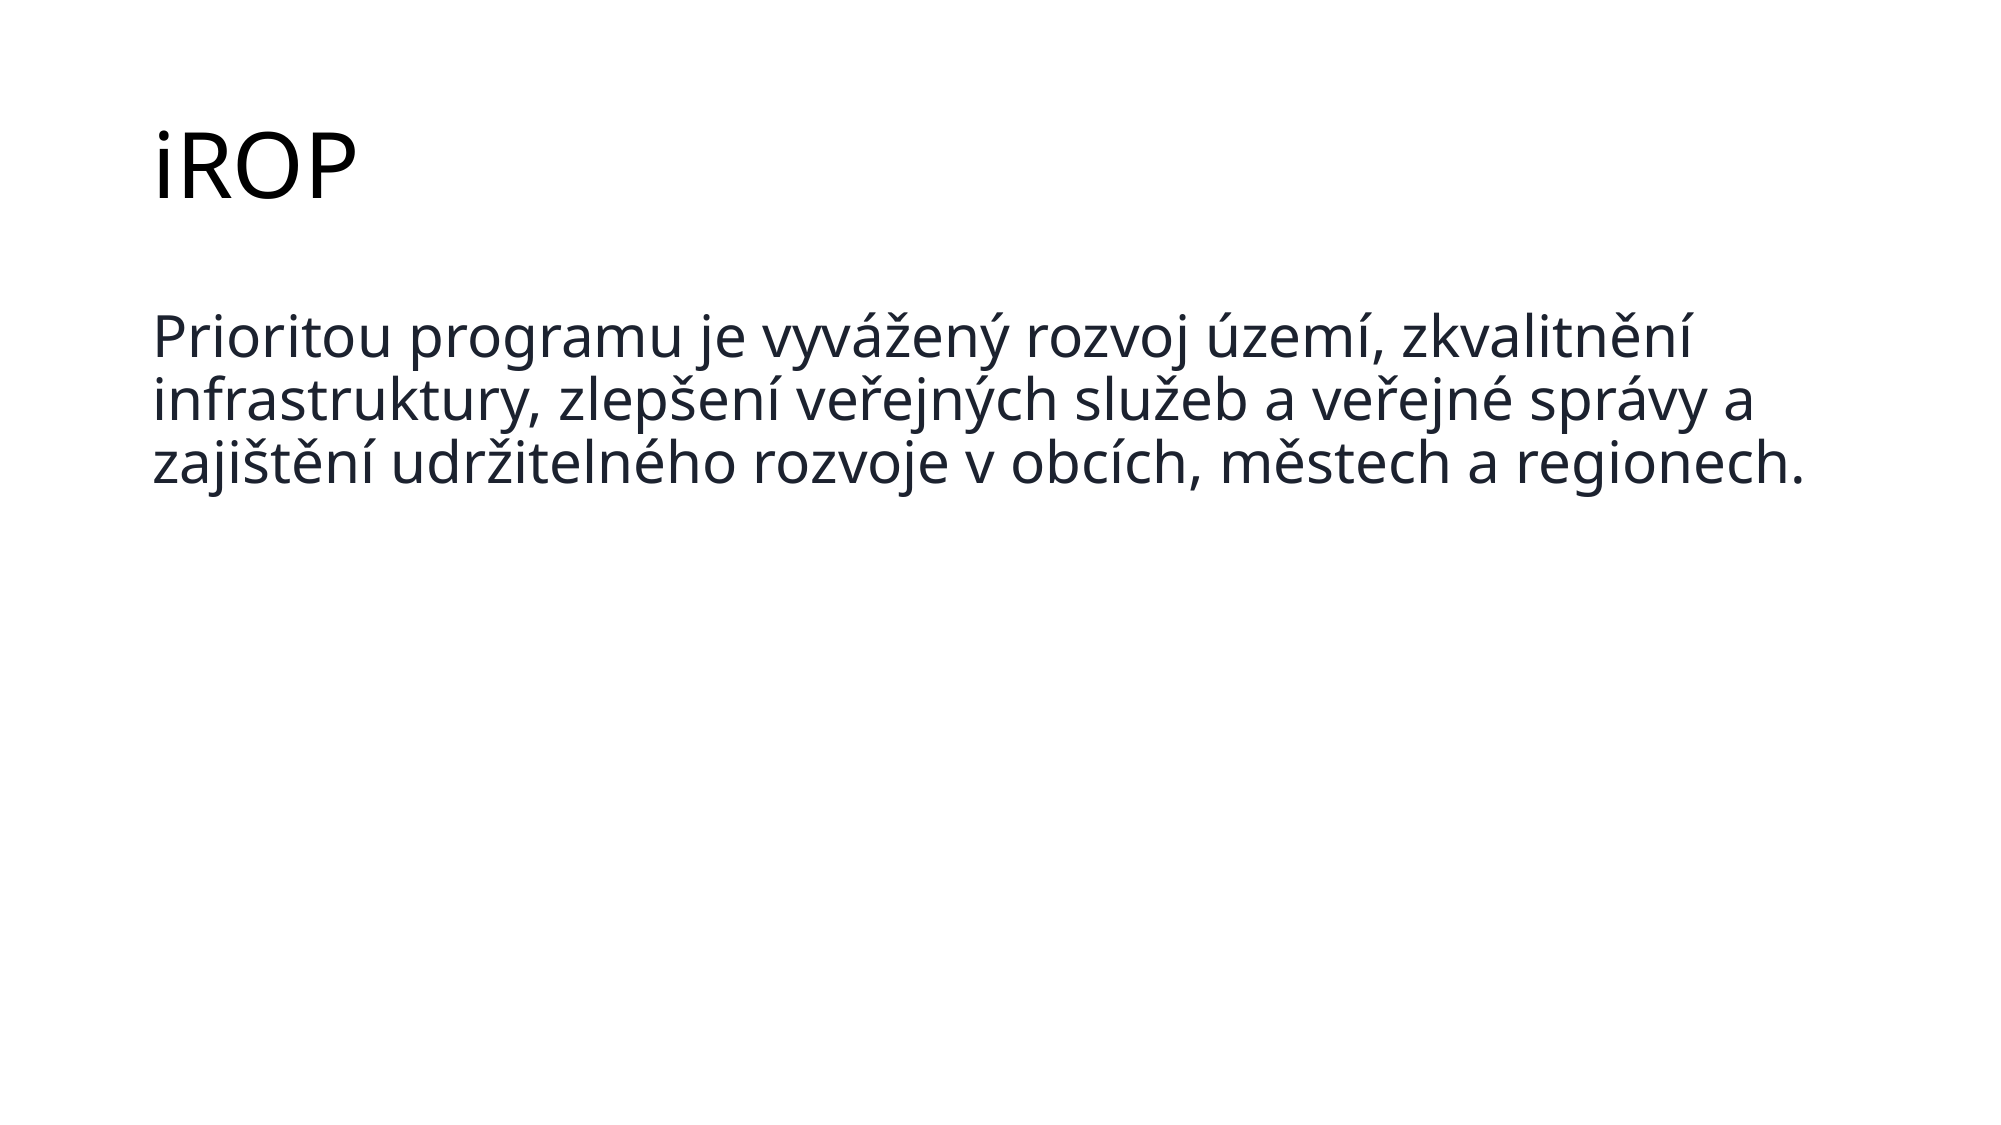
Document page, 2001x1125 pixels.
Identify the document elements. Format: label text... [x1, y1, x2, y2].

list Prioritou programu je vyvážený rozvoj území, zkvalitnění infrastruktury, zlepšení veřejných služeb a veřejné správy a zajištění udržitelného rozvoje v obcích, městech a regionech. [137, 299, 1863, 1014]
title iROP [137, 59, 1863, 278]
